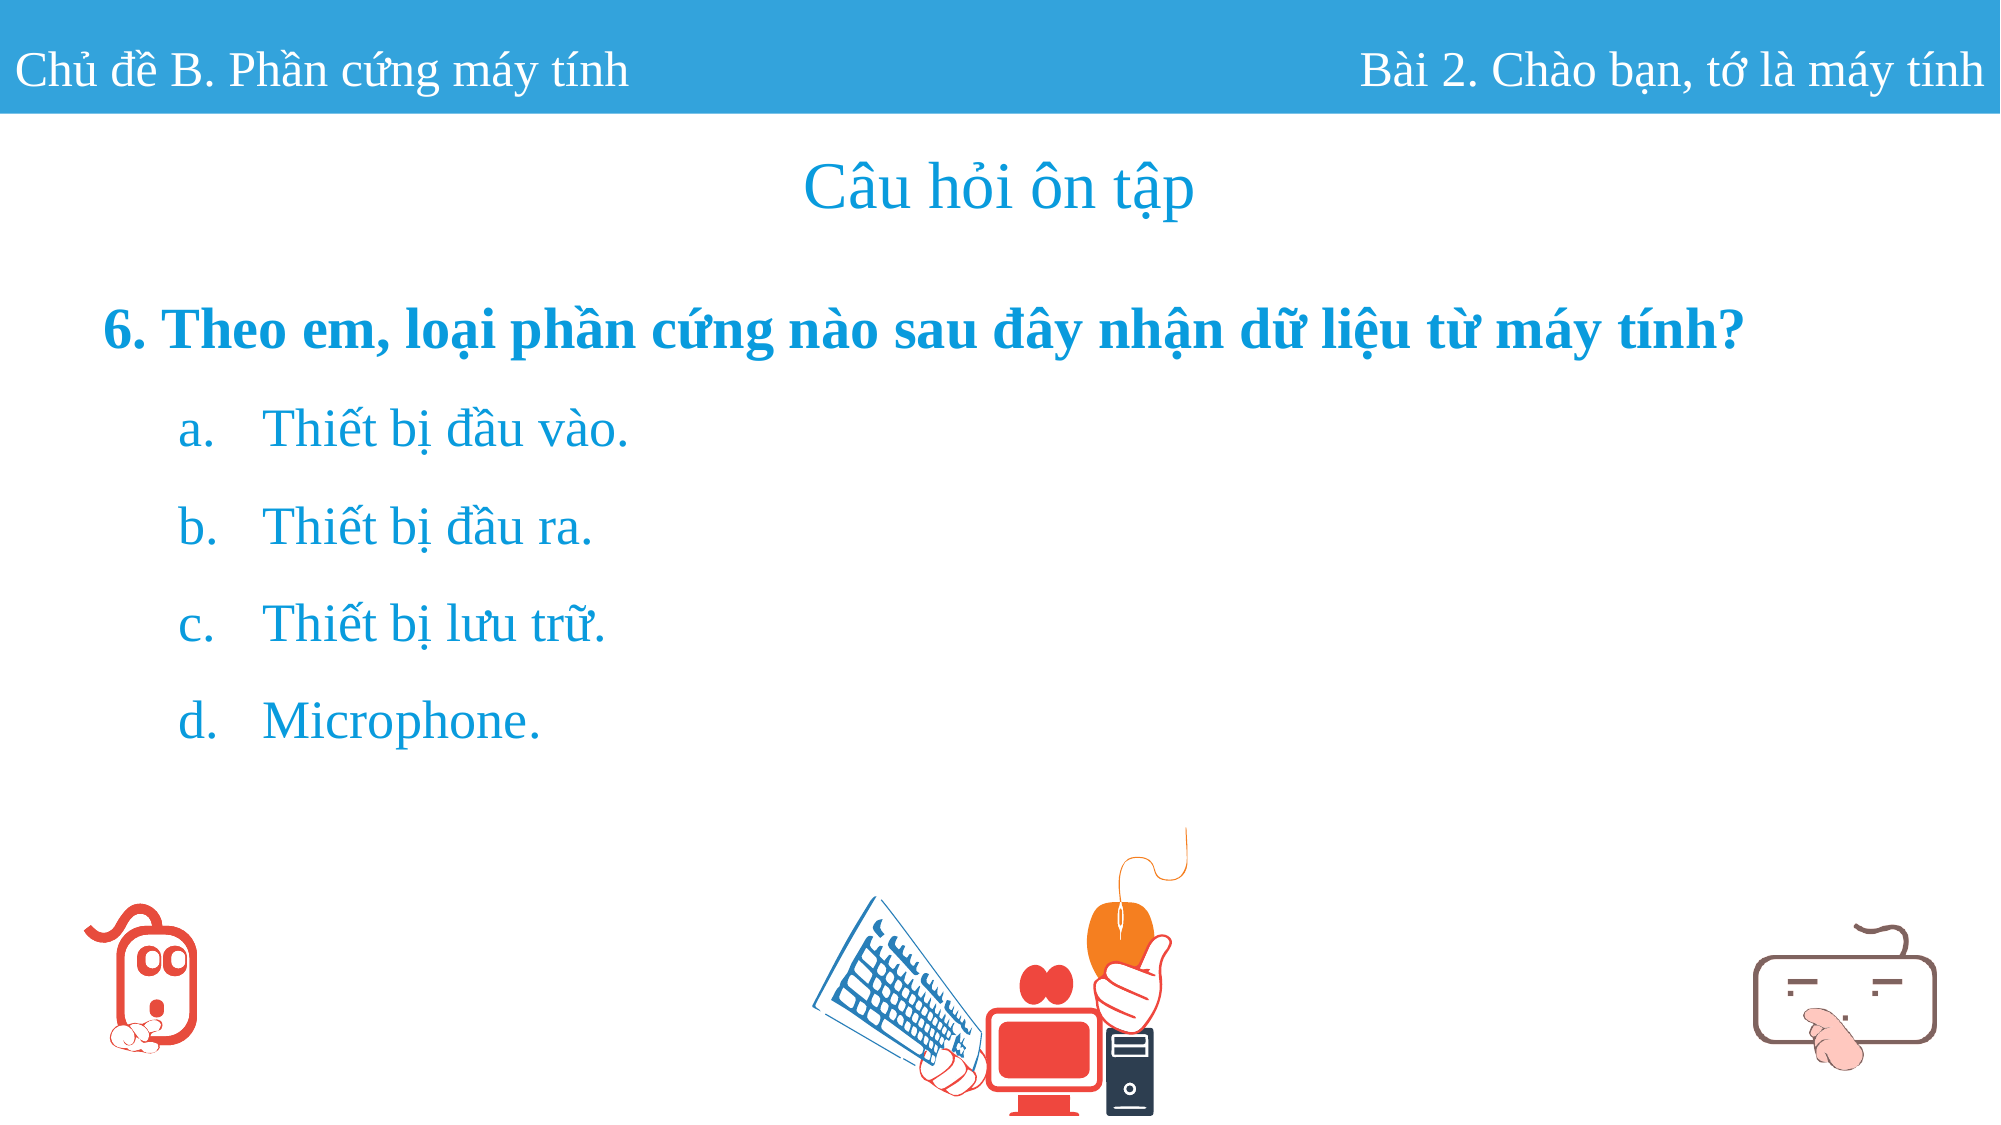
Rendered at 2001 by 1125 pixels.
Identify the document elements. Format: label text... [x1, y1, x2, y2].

list Câu hỏi ôn tập [137, 143, 1863, 244]
text_box Bài 2. Chào bạn, tớ là máy tính [1245, 28, 2000, 104]
text_box 6. Theo em, loại phần cứng nào sau đây nhận dữ liệu từ máy tính? Thiết bị đầu vào. Thiết bị đầu ra. Thiết bị lưu trữ. Microphone. [88, 282, 1936, 758]
text_box Chủ đề B. Phần cứng máy tính [0, 28, 690, 104]
